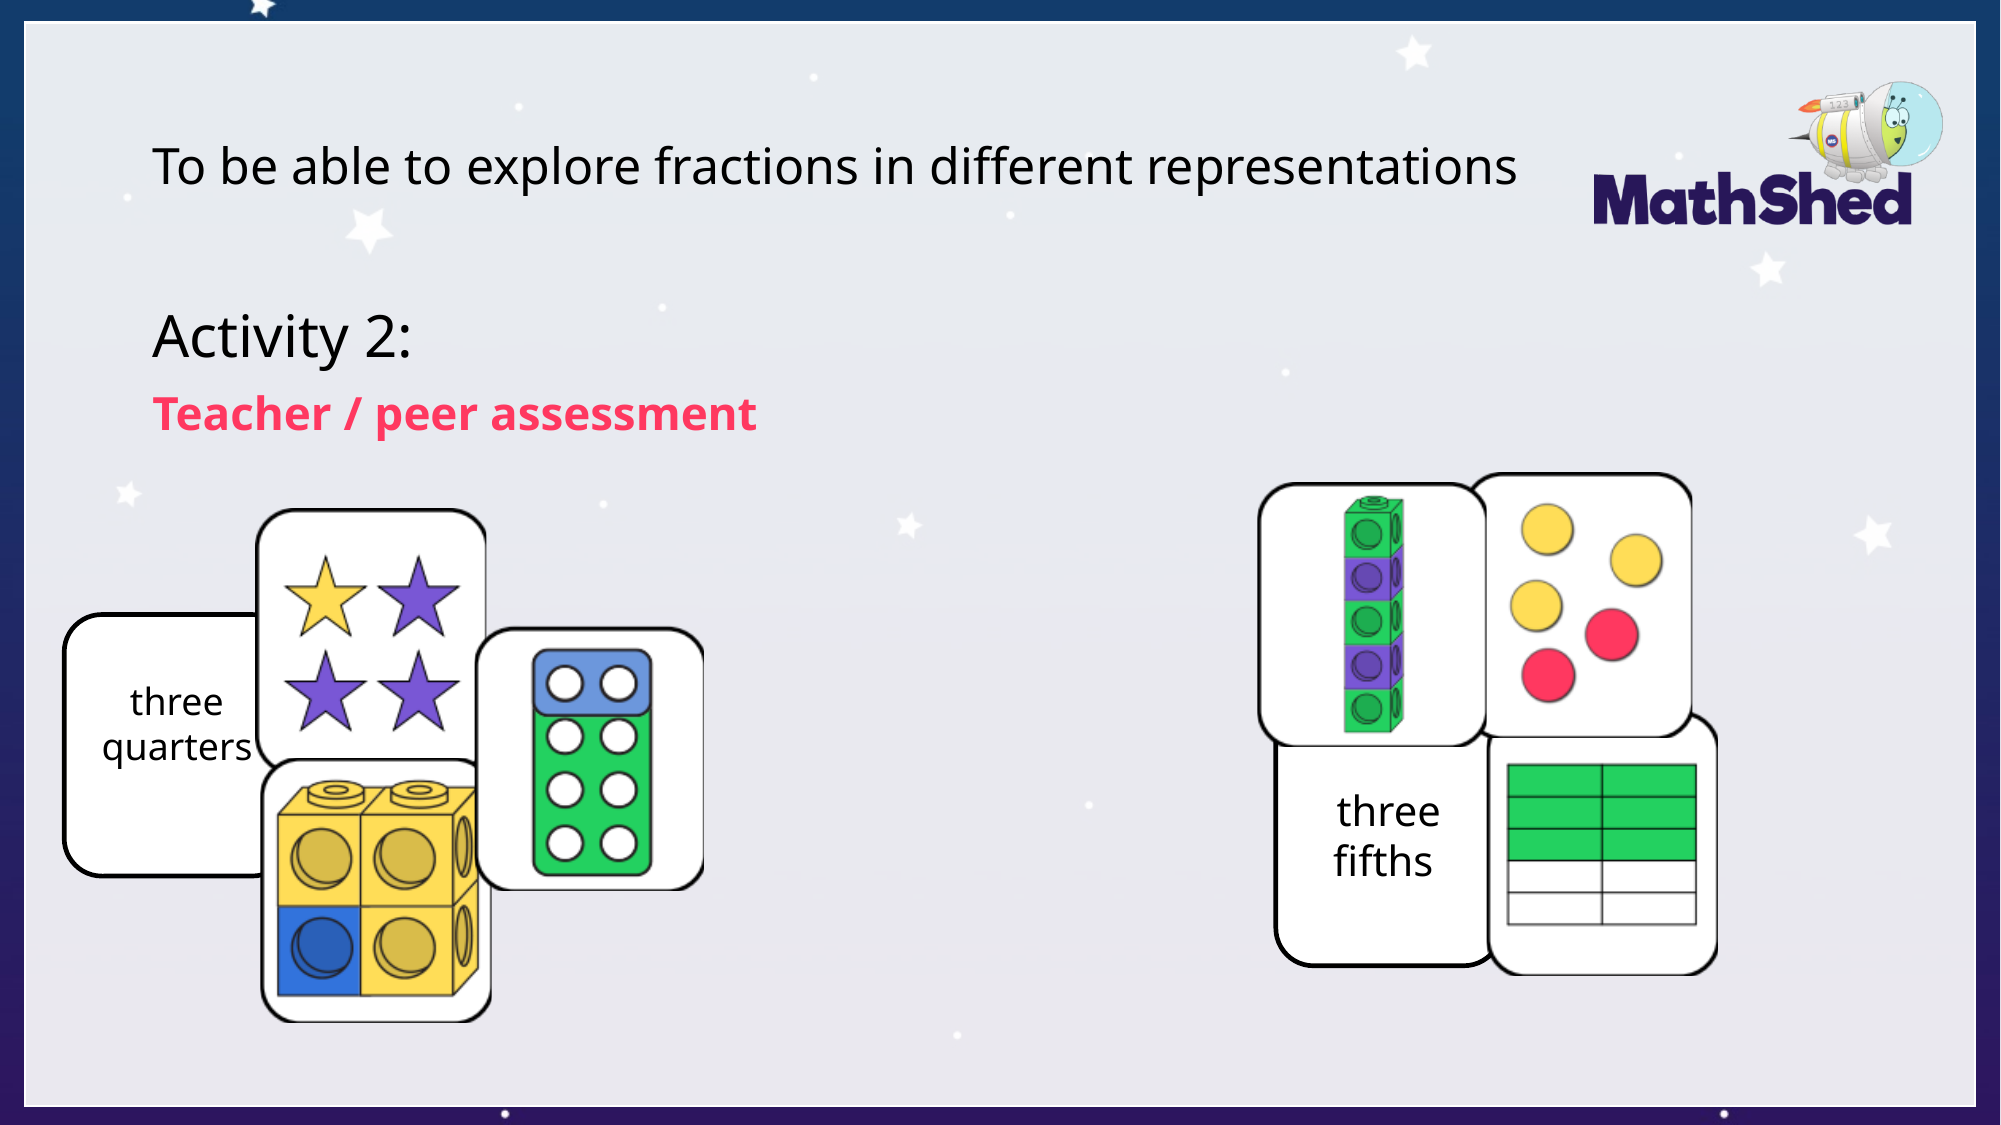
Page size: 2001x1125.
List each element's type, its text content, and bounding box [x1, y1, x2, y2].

text_box three fifths [1274, 747, 1486, 967]
list Activity 2: Teacher / peer assessment [137, 299, 1863, 1014]
title To be able to explore fractions in different representations [137, 59, 1578, 278]
text_box three quarters [63, 613, 260, 878]
picture [0, 0, 2001, 1125]
